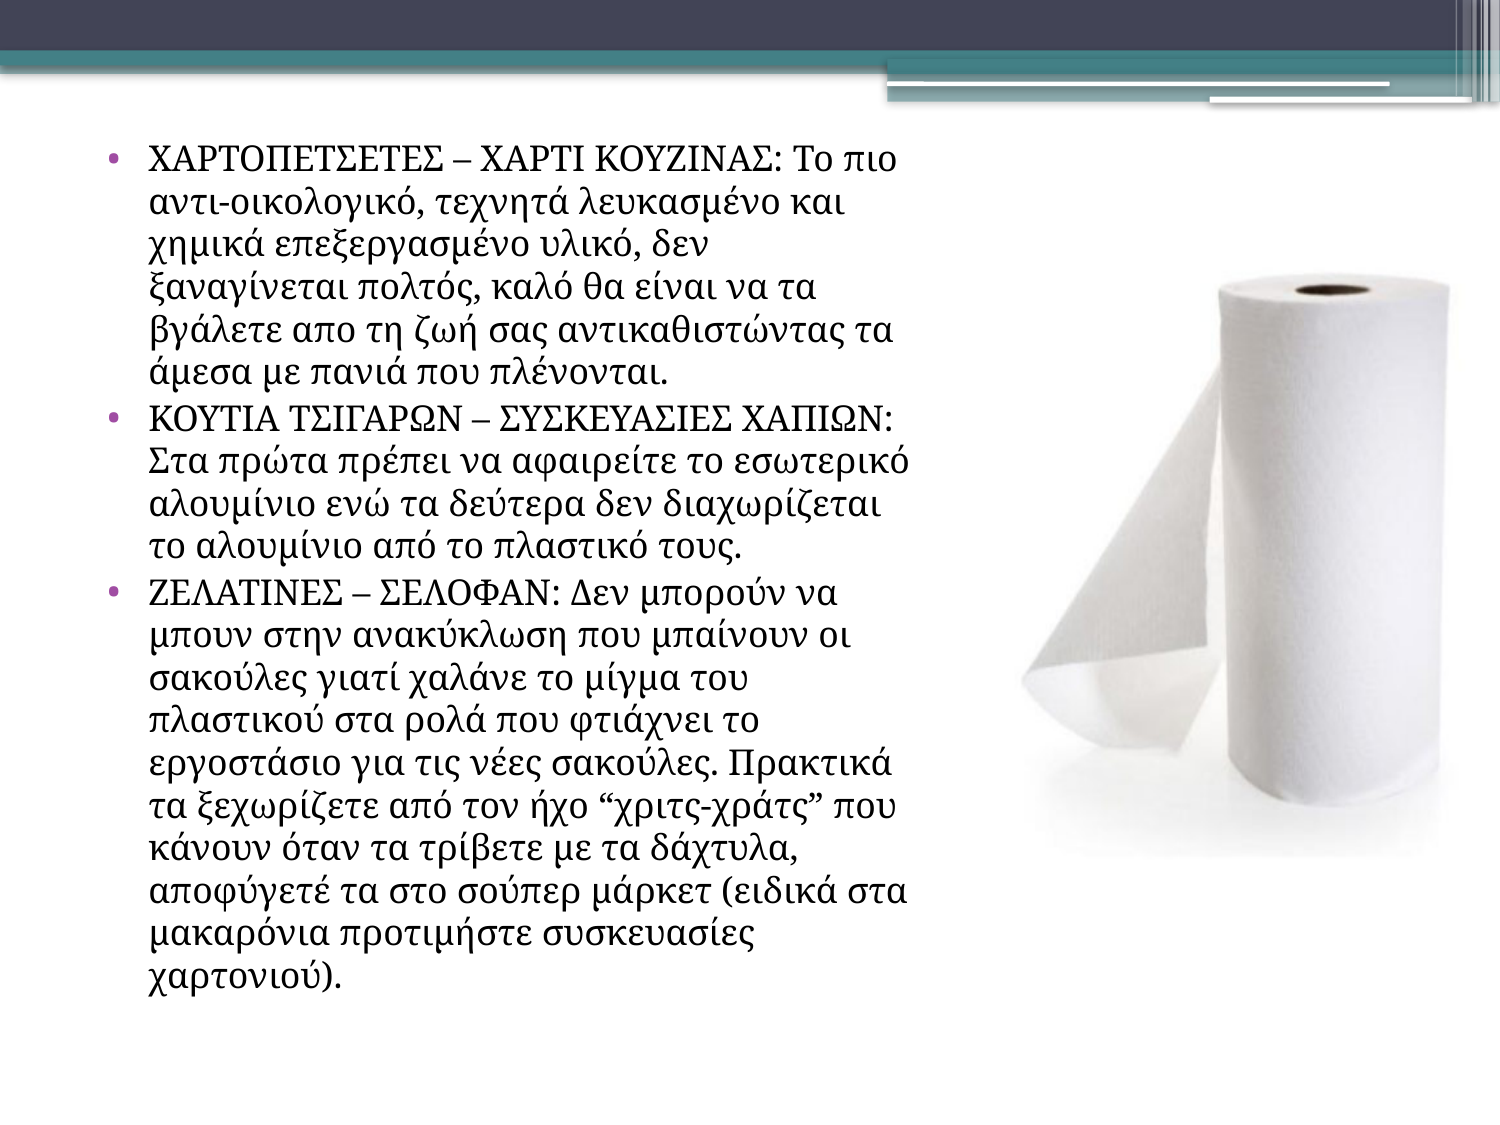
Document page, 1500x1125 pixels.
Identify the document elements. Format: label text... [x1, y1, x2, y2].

picture [984, 234, 1500, 860]
list ΧΑΡΤΟΠΕΤΣΕΤΕΣ – ΧΑΡΤΙ ΚΟΥΖΙΝΑΣ: Το πιο αντι-οικολογικό, τεχνητά λευκασμένο και χημικά επεξεργασμένο υλικό, δεν ξαναγίνεται πολτός, καλό θα είναι να τα βγάλετε απο τη ζωή σας αντικαθιστώντας τα άμεσα με πανιά που πλένονται. ΚΟΥΤΙΑ ΤΣΙΓΑΡΩΝ – ΣΥΣΚΕΥΑΣΙΕΣ ΧΑΠΙΩΝ: Στα πρώτα πρέπει να αφαιρείτε το εσωτερικό αλουμίνιο ενώ τα δεύτερα δεν διαχωρίζεται το αλουμίνιο από το πλαστικό τους. ΖΕΛΑΤΙΝΕΣ – ΣΕΛΟΦΑΝ: Δεν μπορούν να μπουν στην ανακύκλωση που μπαίνουν οι σακούλες γιατί χαλάνε το μίγμα του πλαστικού στα ρολά που φτιάχνει το εργοστάσιο για τις νέες σακούλες. Πρακτικά τα ξεχωρίζετε από τον ήχο “χριτς-χράτς” που κάνουν όταν τα τρίβετε με τα δάχτυλα, αποφύγετέ τα στο σούπερ μάρκετ (ειδικά στα μακαρόνια προτιμήστε συσκευασίες χαρτονιού). [75, 128, 926, 1005]
